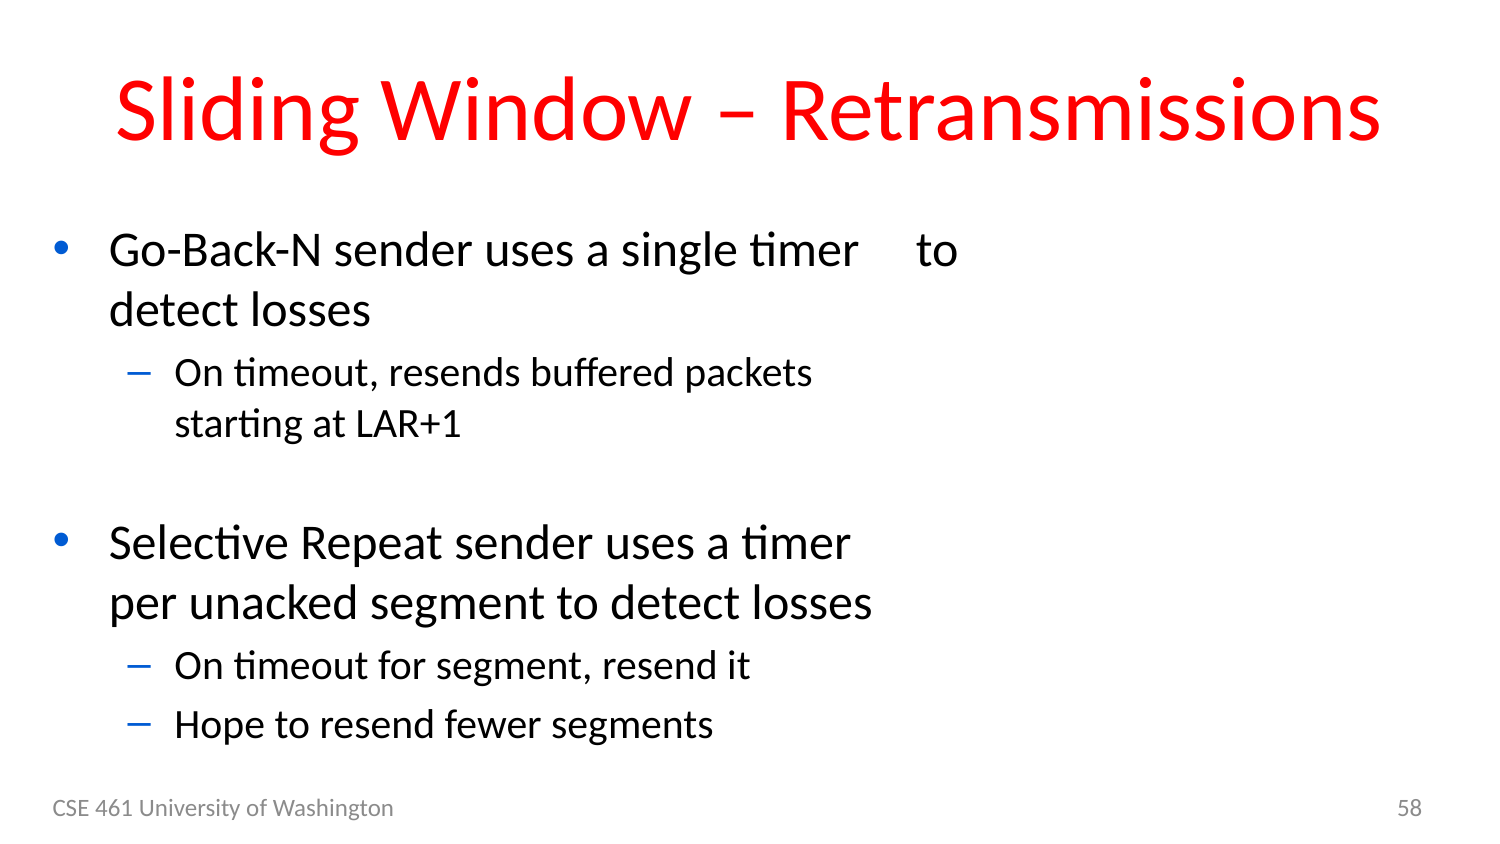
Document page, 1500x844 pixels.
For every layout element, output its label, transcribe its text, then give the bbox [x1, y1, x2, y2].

slide_number 58 [1087, 784, 1438, 830]
title Sliding Window – Retransmissions [37, 33, 1463, 175]
list Go-Back-N sender uses a single timer to detect losses On timeout, resends buffered packets starting at LAR+1 Selective Repeat sender uses a timer per unacked segment to detect losses On timeout for segment, resend it Hope to resend fewer segments [37, 209, 975, 760]
footer CSE 461 University of Washington [37, 784, 513, 830]
